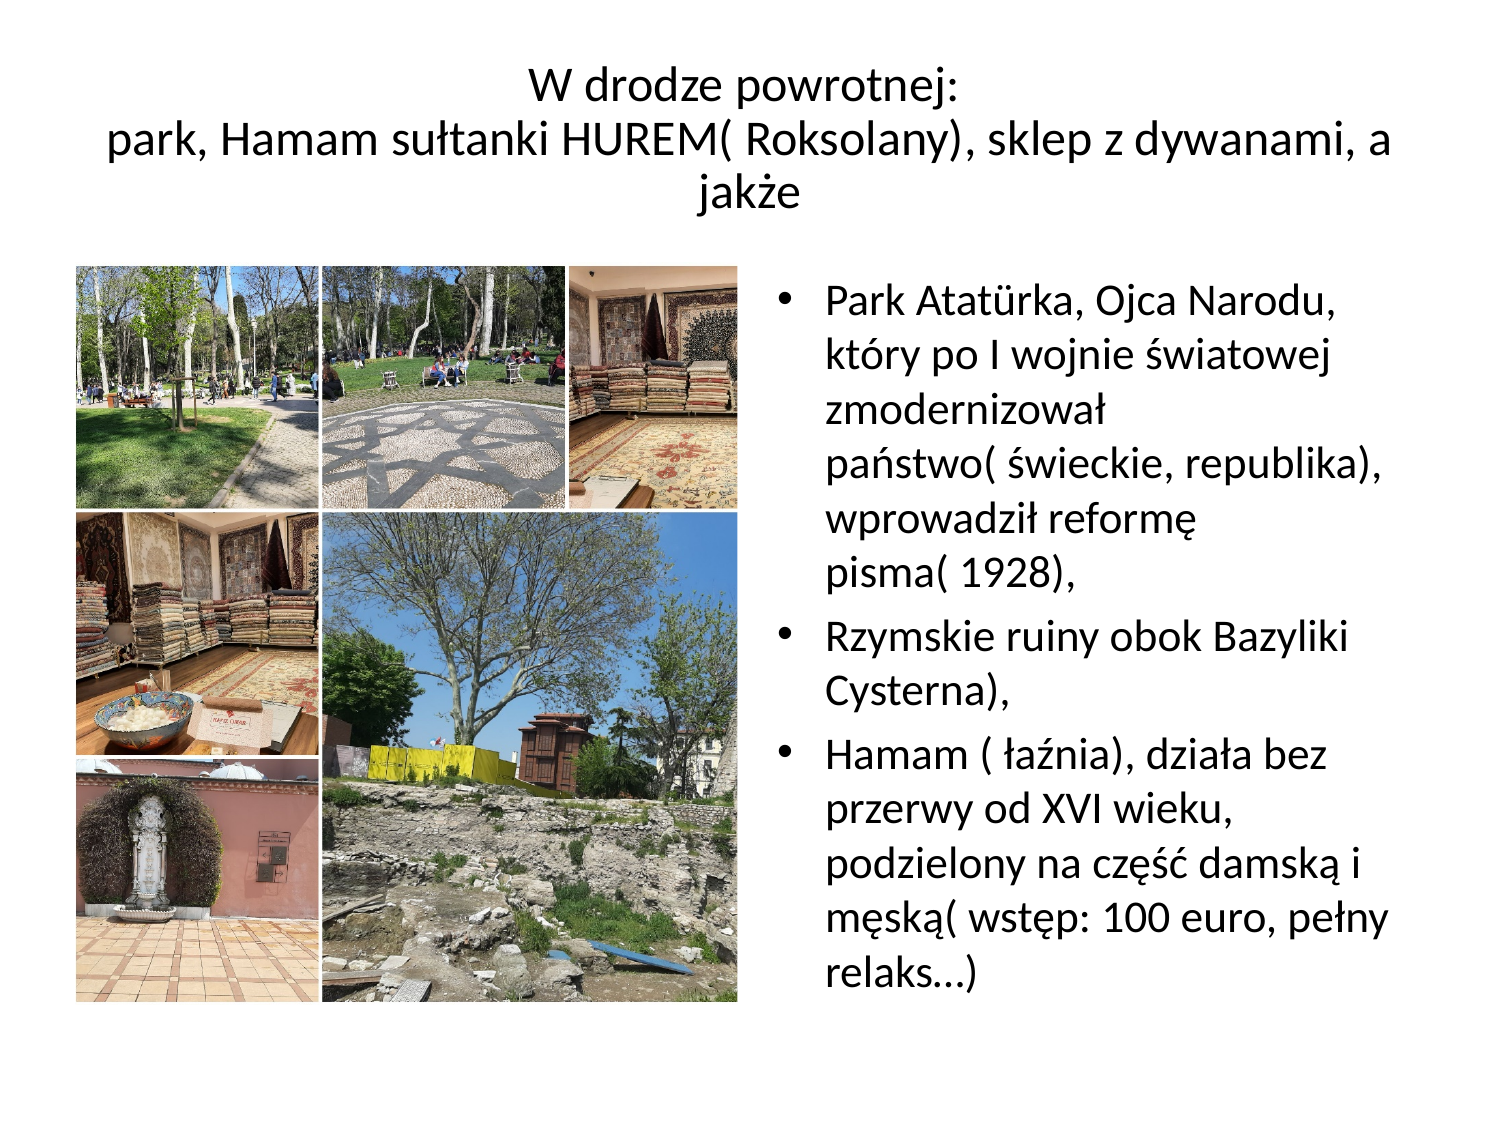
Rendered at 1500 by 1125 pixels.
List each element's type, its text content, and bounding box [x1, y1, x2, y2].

list Park Atatürka, Ojca Narodu, który po I wojnie światowej zmodernizował państwo( świeckie, republika), wprowadził reformę pisma( 1928), Rzymskie ruiny obok Bazyliki Cysterna), Hamam ( łaźnia), działa bez przerwy od XVI wieku, podzielony na część damską i męską( wstęp: 100 euro, pełny relaks…) [762, 262, 1425, 1005]
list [74, 262, 738, 1006]
title W drodze powrotnej: park, Hamam sułtanki HUREM( Roksolany), sklep z dywanami, a jakże [75, 45, 1425, 233]
